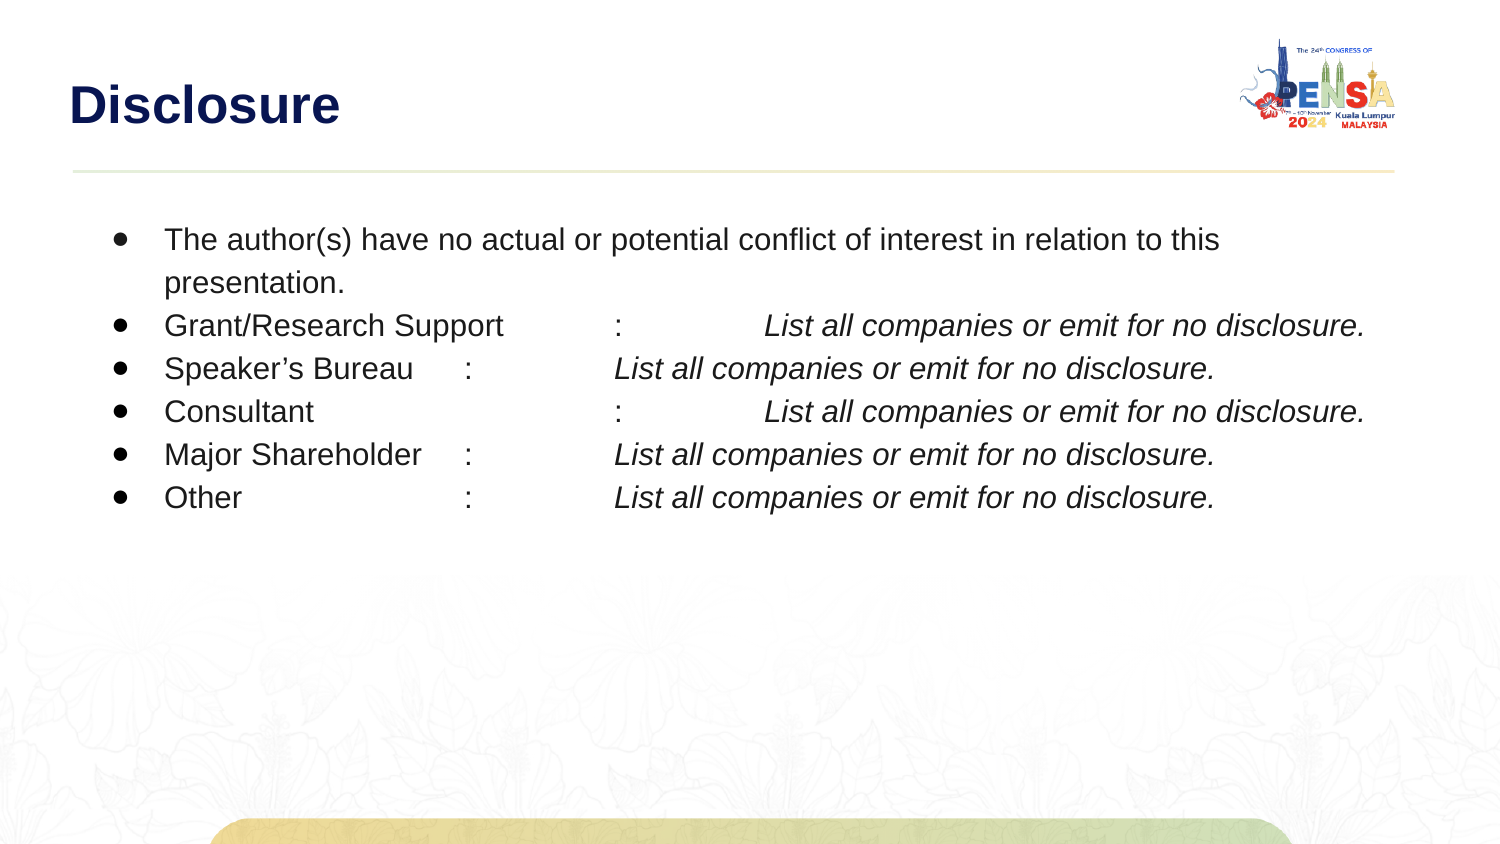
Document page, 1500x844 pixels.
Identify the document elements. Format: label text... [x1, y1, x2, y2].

title Disclosure [54, 55, 1220, 150]
list The author(s) have no actual or potential conflict of interest in relation to this presentation. Grant/Research Support : List all companies or emit for no disclosure. Speaker’s Bureau : List all companies or emit for no disclosure. Consultant : List all companies or emit for no disclosure. Major Shareholder : List all companies or emit for no disclosure. Other : List all companies or emit for no disclosure. [74, 198, 1401, 759]
picture [0, 0, 1500, 844]
